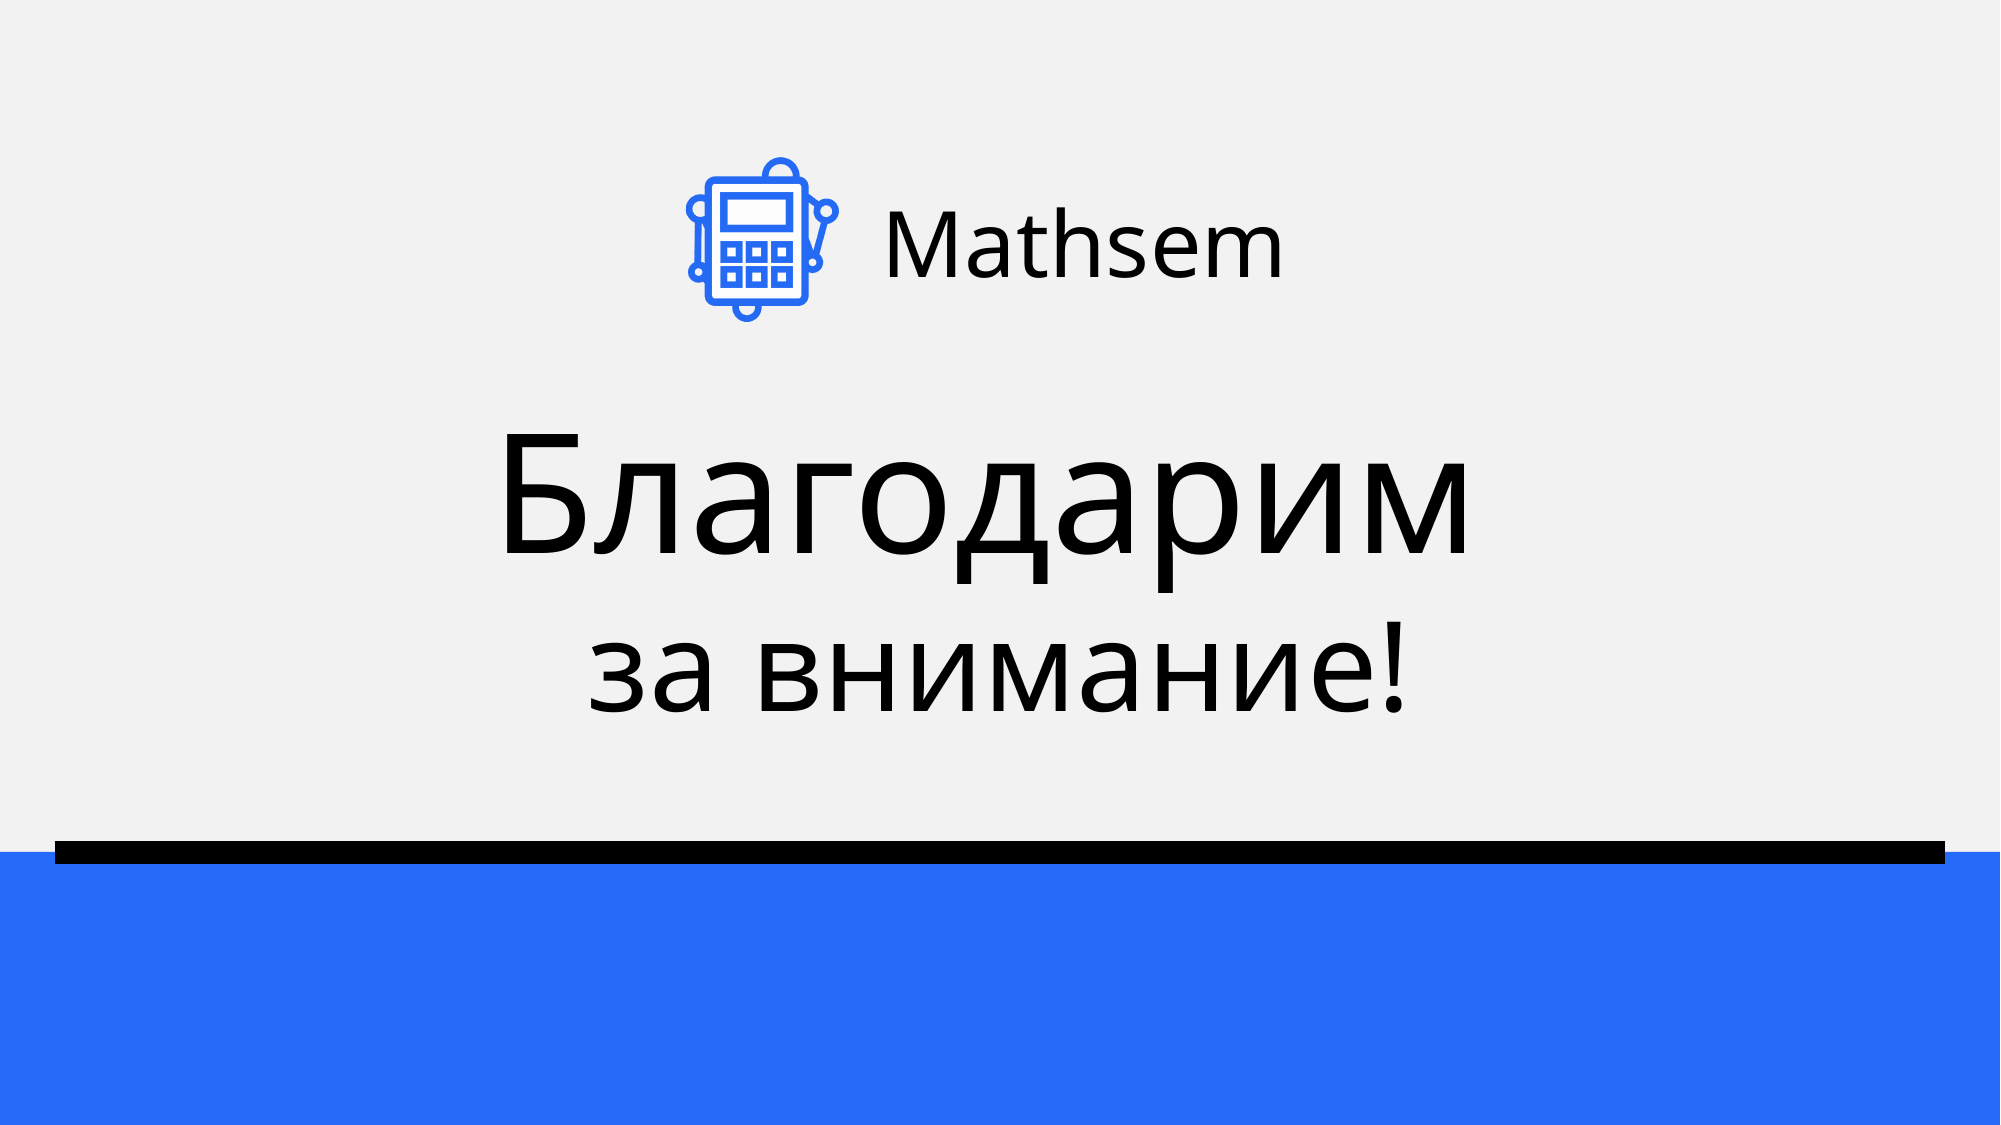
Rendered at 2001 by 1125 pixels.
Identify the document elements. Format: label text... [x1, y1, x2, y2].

text_box Благодарим за внимание! [416, 379, 1584, 745]
text_box [0, 851, 2000, 1125]
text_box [671, 156, 1329, 327]
